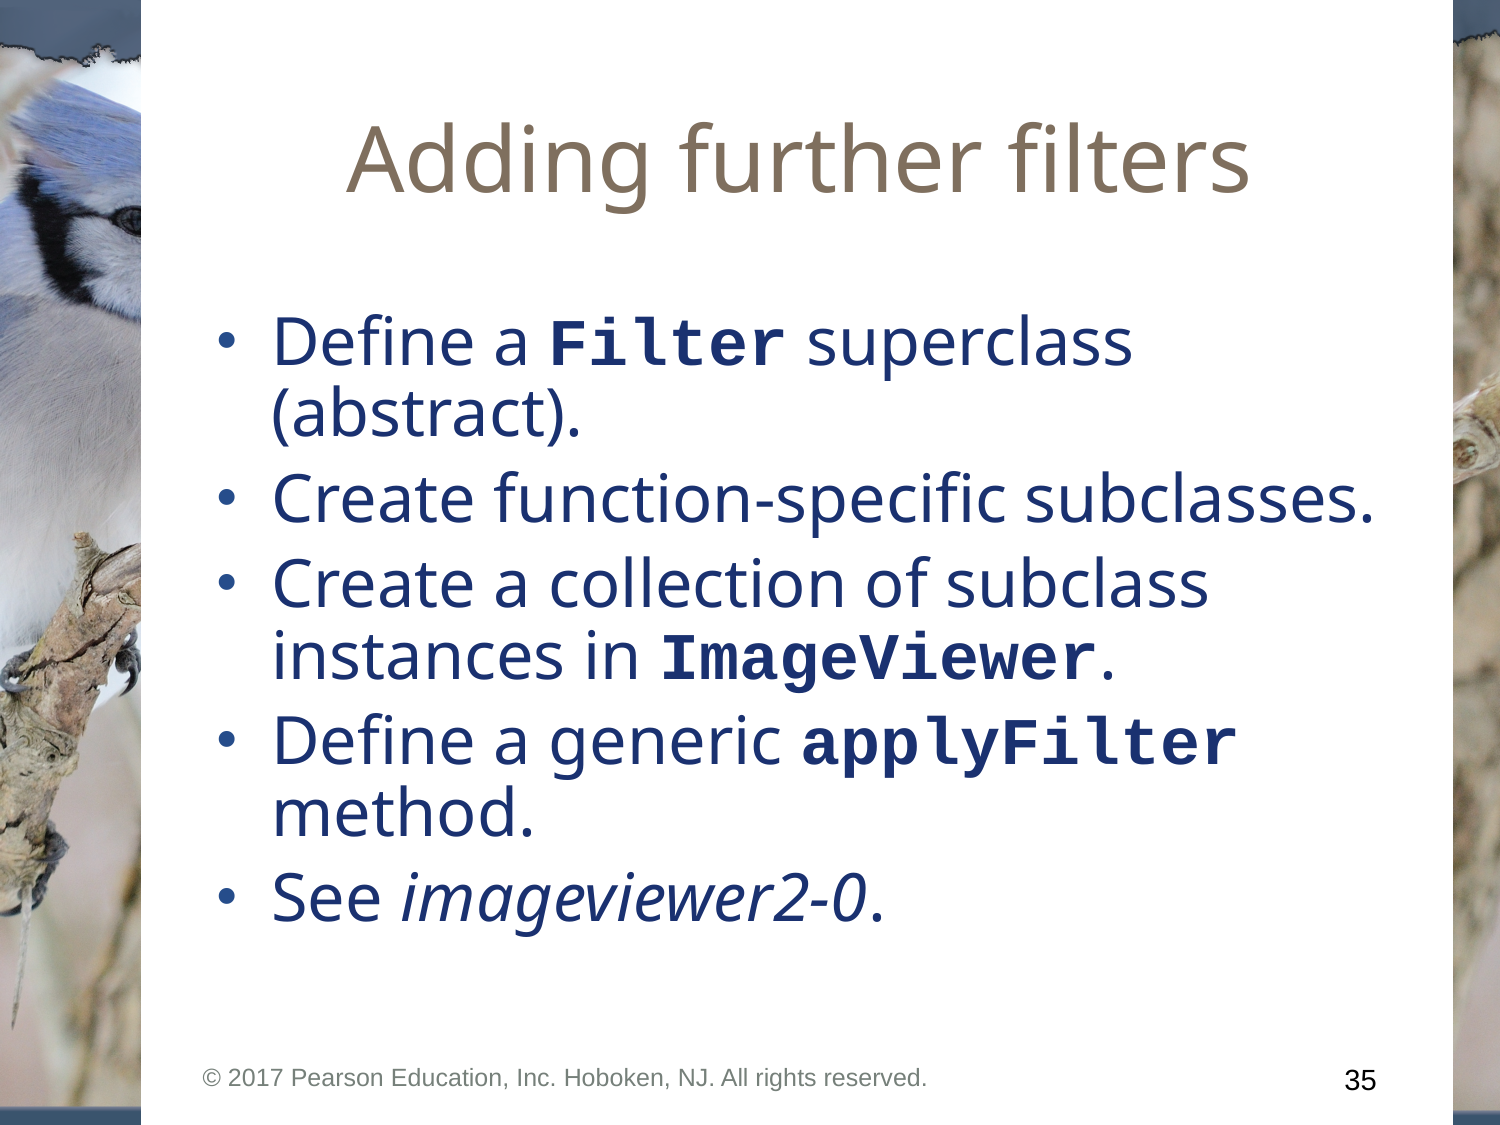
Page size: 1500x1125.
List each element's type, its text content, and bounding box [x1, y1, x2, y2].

list Define a Filter superclass (abstract). Create function-specific subclasses. Create a collection of subclass instances in ImageViewer. Define a generic applyFilter method. See imageviewer2-0. [200, 299, 1425, 1000]
picture [1453, 0, 1500, 1125]
footer © 2017 Pearson Education, Inc. Hoboken, NJ. All rights reserved. [187, 1054, 1325, 1105]
picture [0, 0, 141, 1125]
title Adding further filters [162, 62, 1438, 250]
